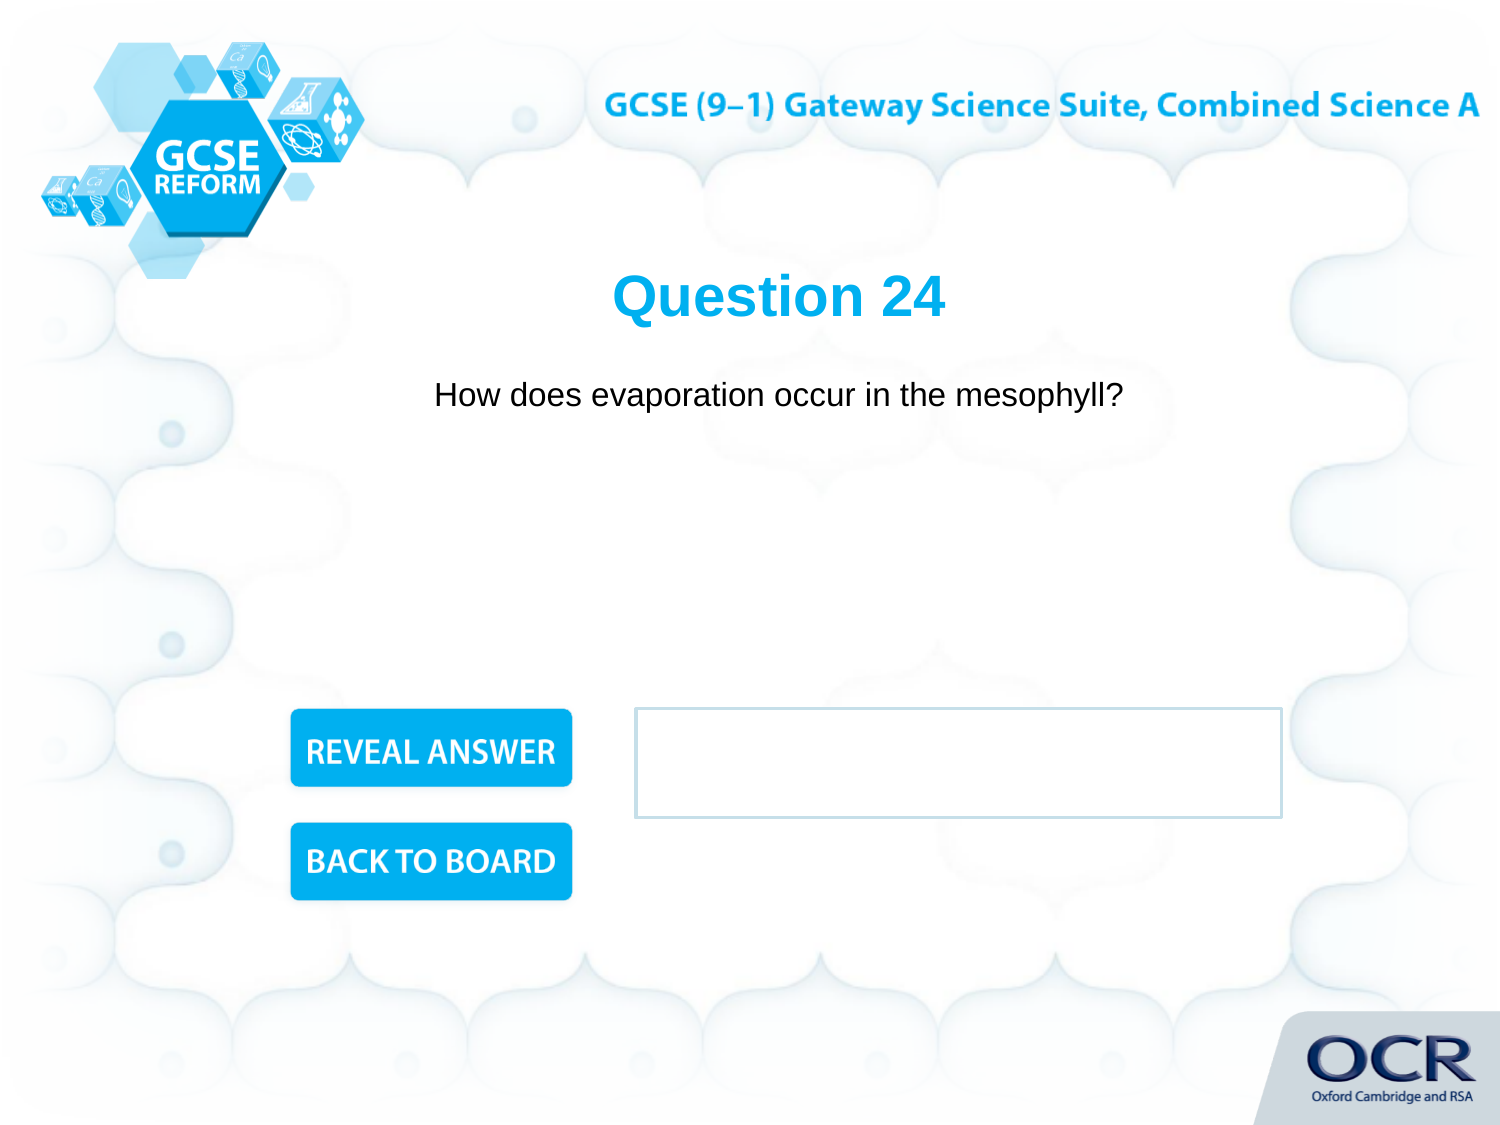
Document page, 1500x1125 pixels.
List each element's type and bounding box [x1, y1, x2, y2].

text_box [290, 708, 573, 788]
picture [0, 0, 1500, 1125]
